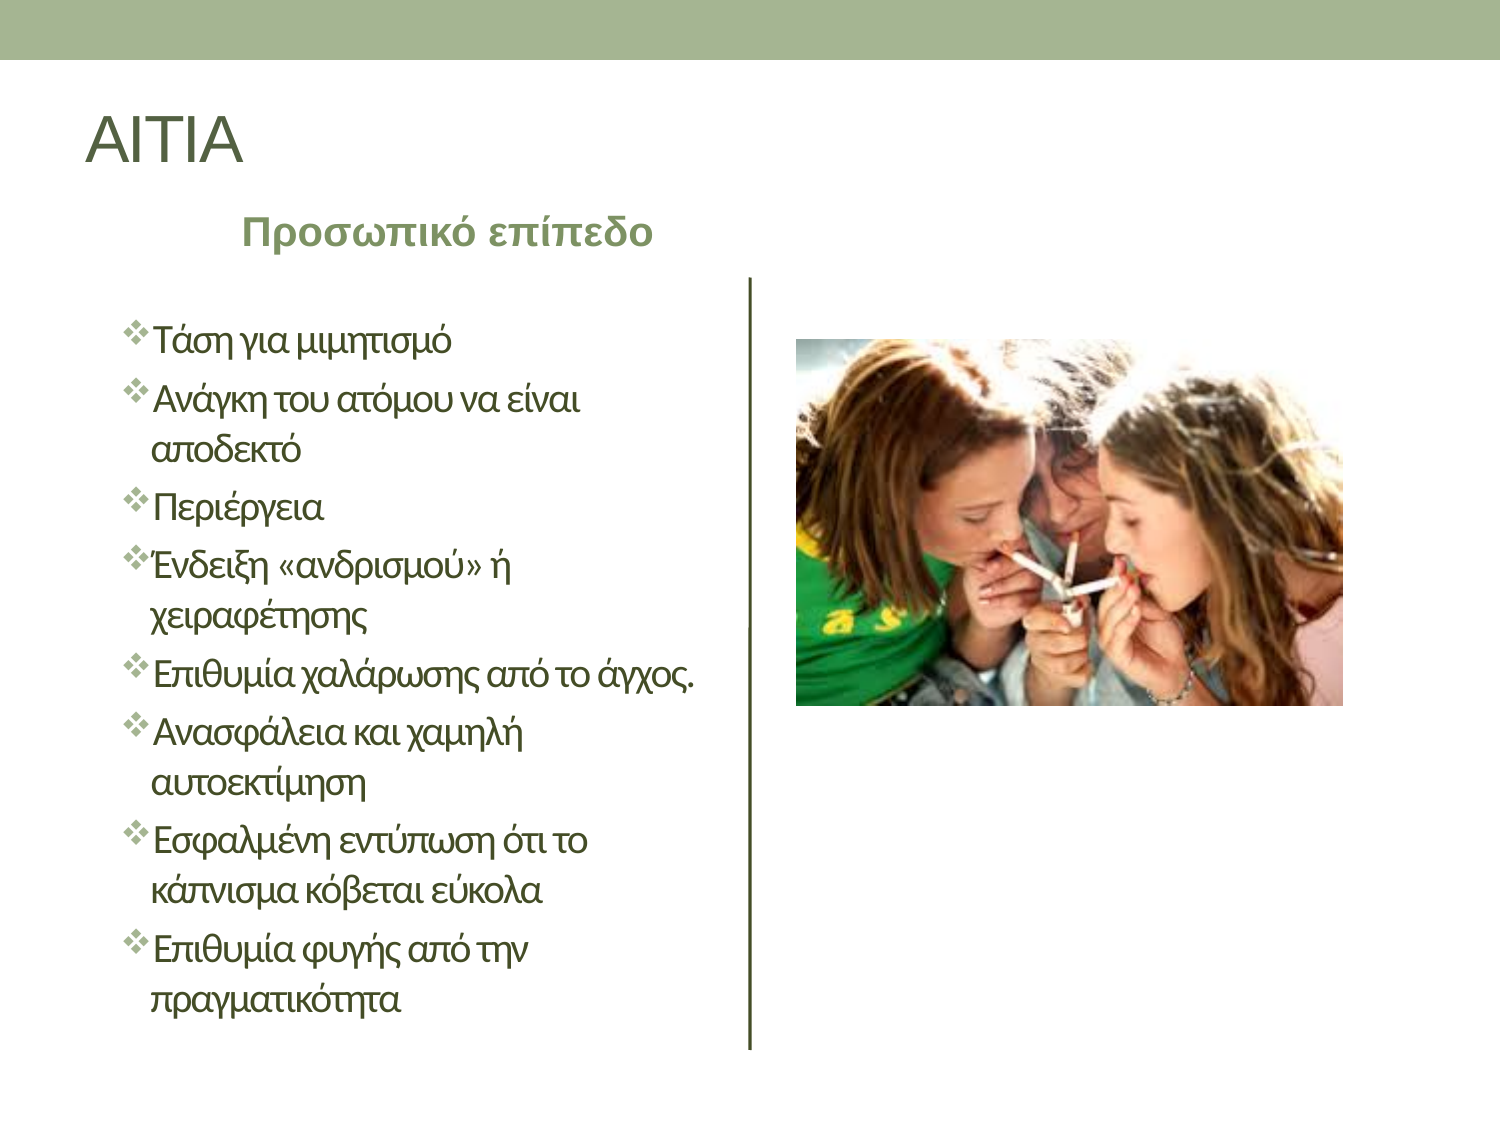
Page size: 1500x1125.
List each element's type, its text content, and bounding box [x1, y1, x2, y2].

list Τάση για μιμητισμό Ανάγκη του ατόμου να είναι αποδεκτό Περιέργεια Ένδειξη «ανδρισμού» ή χειραφέτησης Επιθυμία χαλάρωσης από το άγχος. Ανασφάλεια και χαμηλή αυτοεκτίμηση Εσφαλμένη εντύπωση ότι το κάπνισμα κόβεται εύκολα Επιθυμία φυγής από την πραγματικότητα [105, 304, 736, 988]
title ΑΙΤΙΑ [70, 58, 1421, 222]
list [796, 339, 1343, 707]
list Προσωπικό επίπεδο [206, 184, 689, 279]
